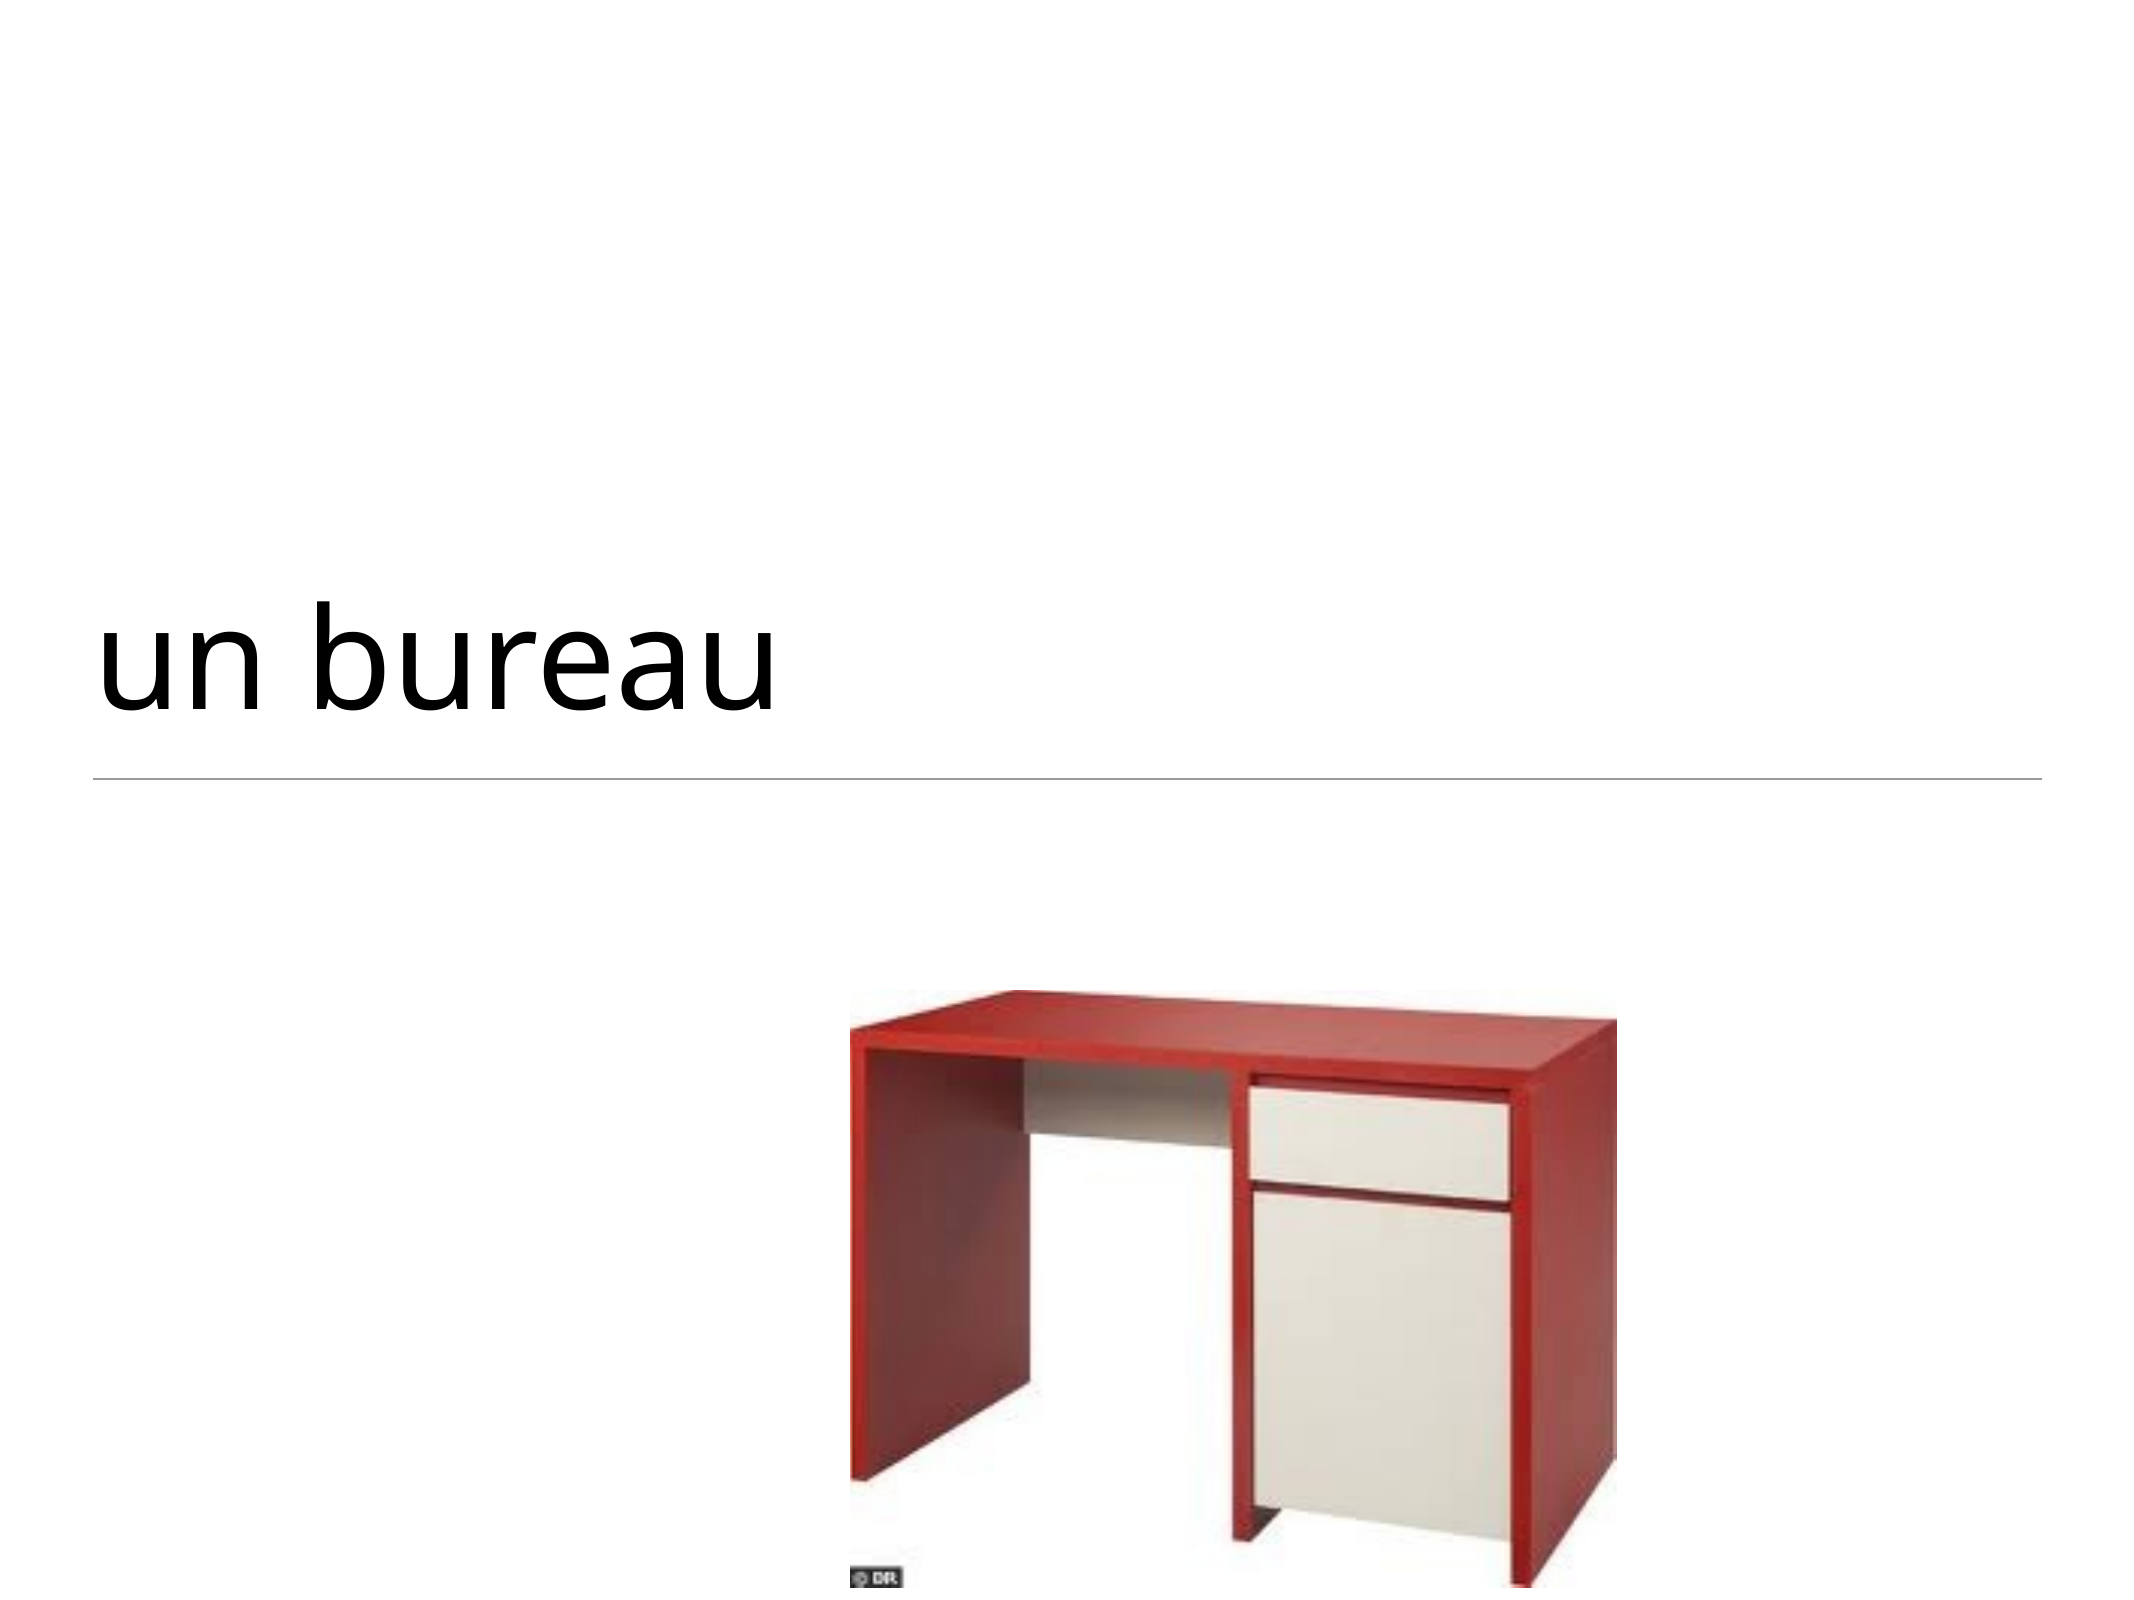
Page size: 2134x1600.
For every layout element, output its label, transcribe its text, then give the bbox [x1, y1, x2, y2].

title un bureau [93, 216, 2041, 738]
picture [849, 990, 1617, 1589]
